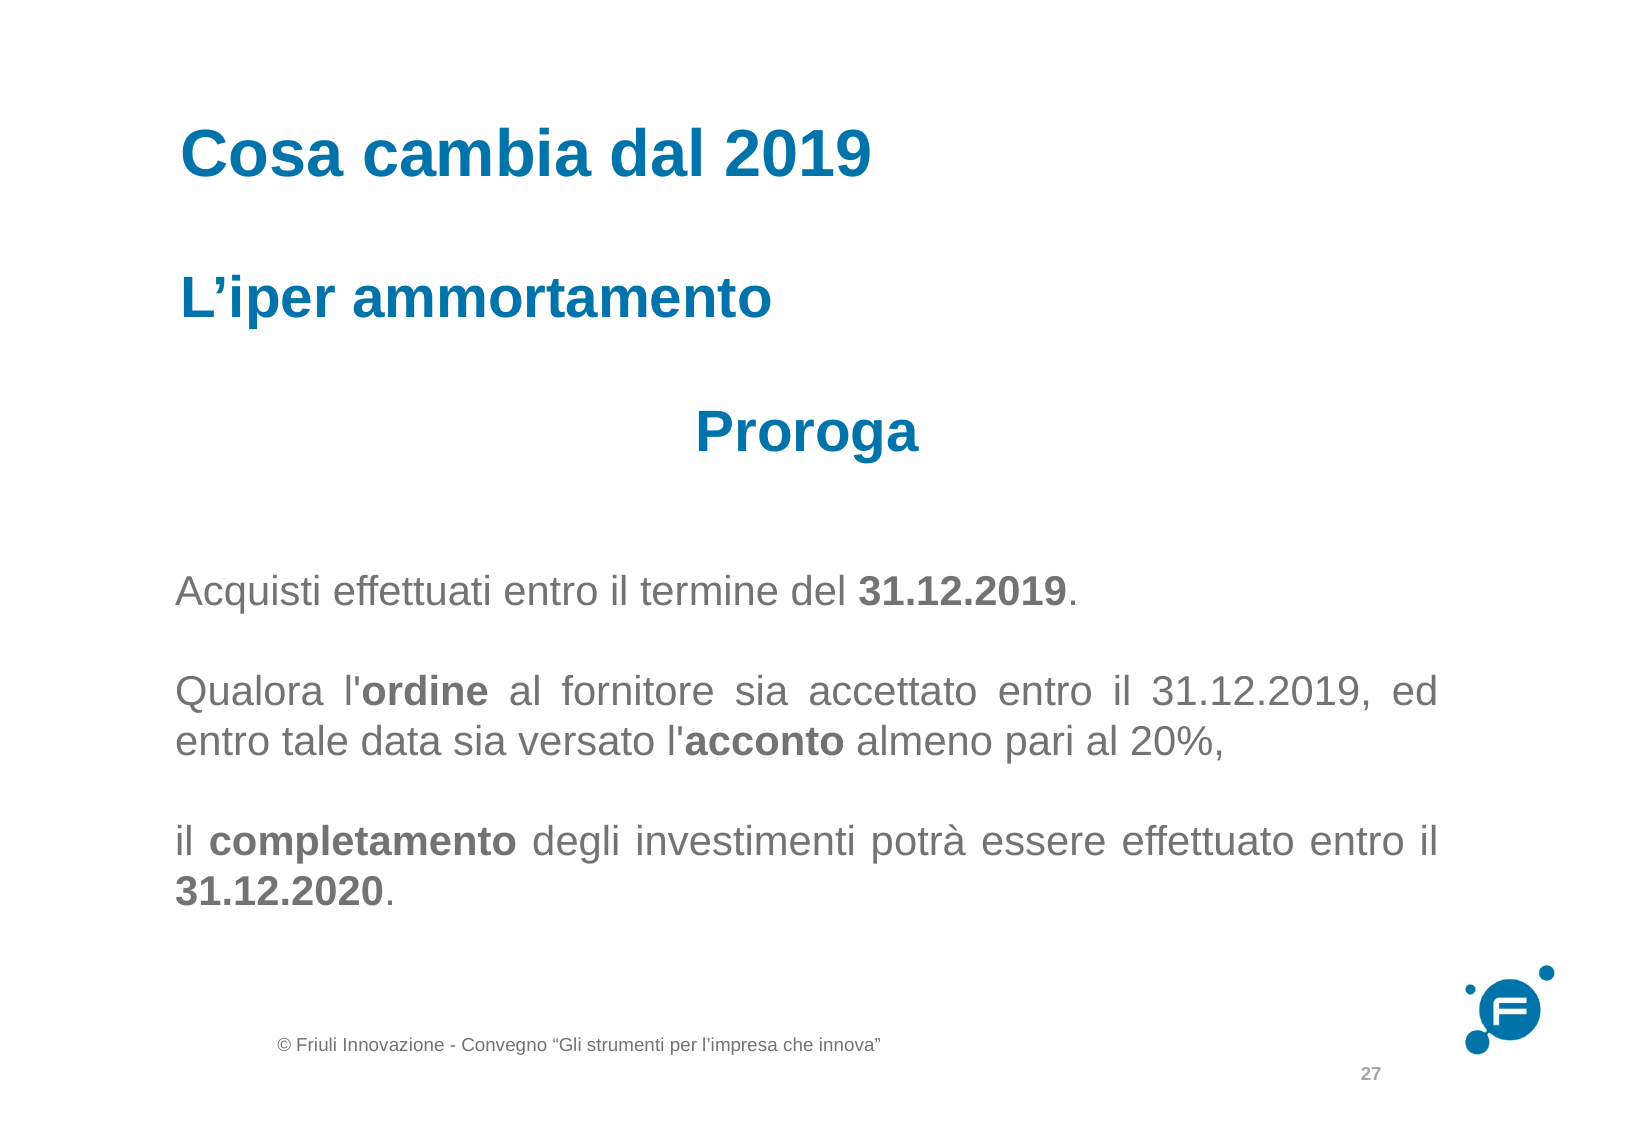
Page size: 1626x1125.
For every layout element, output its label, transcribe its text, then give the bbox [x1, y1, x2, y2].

picture [1462, 962, 1557, 1057]
slide_number 27 [1059, 1042, 1398, 1103]
title Cosa cambia dal 2019 [165, 67, 1460, 233]
text_box L’iper ammortamento [165, 260, 1458, 325]
list Proroga Acquisti effettuati entro il termine del 31.12.2019. Qualora l'ordine al fornitore sia accettato entro il 31.12.2019, ed entro tale data sia versato l'acconto almeno pari al 20%, il completamento degli investimenti potrà essere effettuato entro il 31.12.2020. [160, 406, 1454, 1059]
